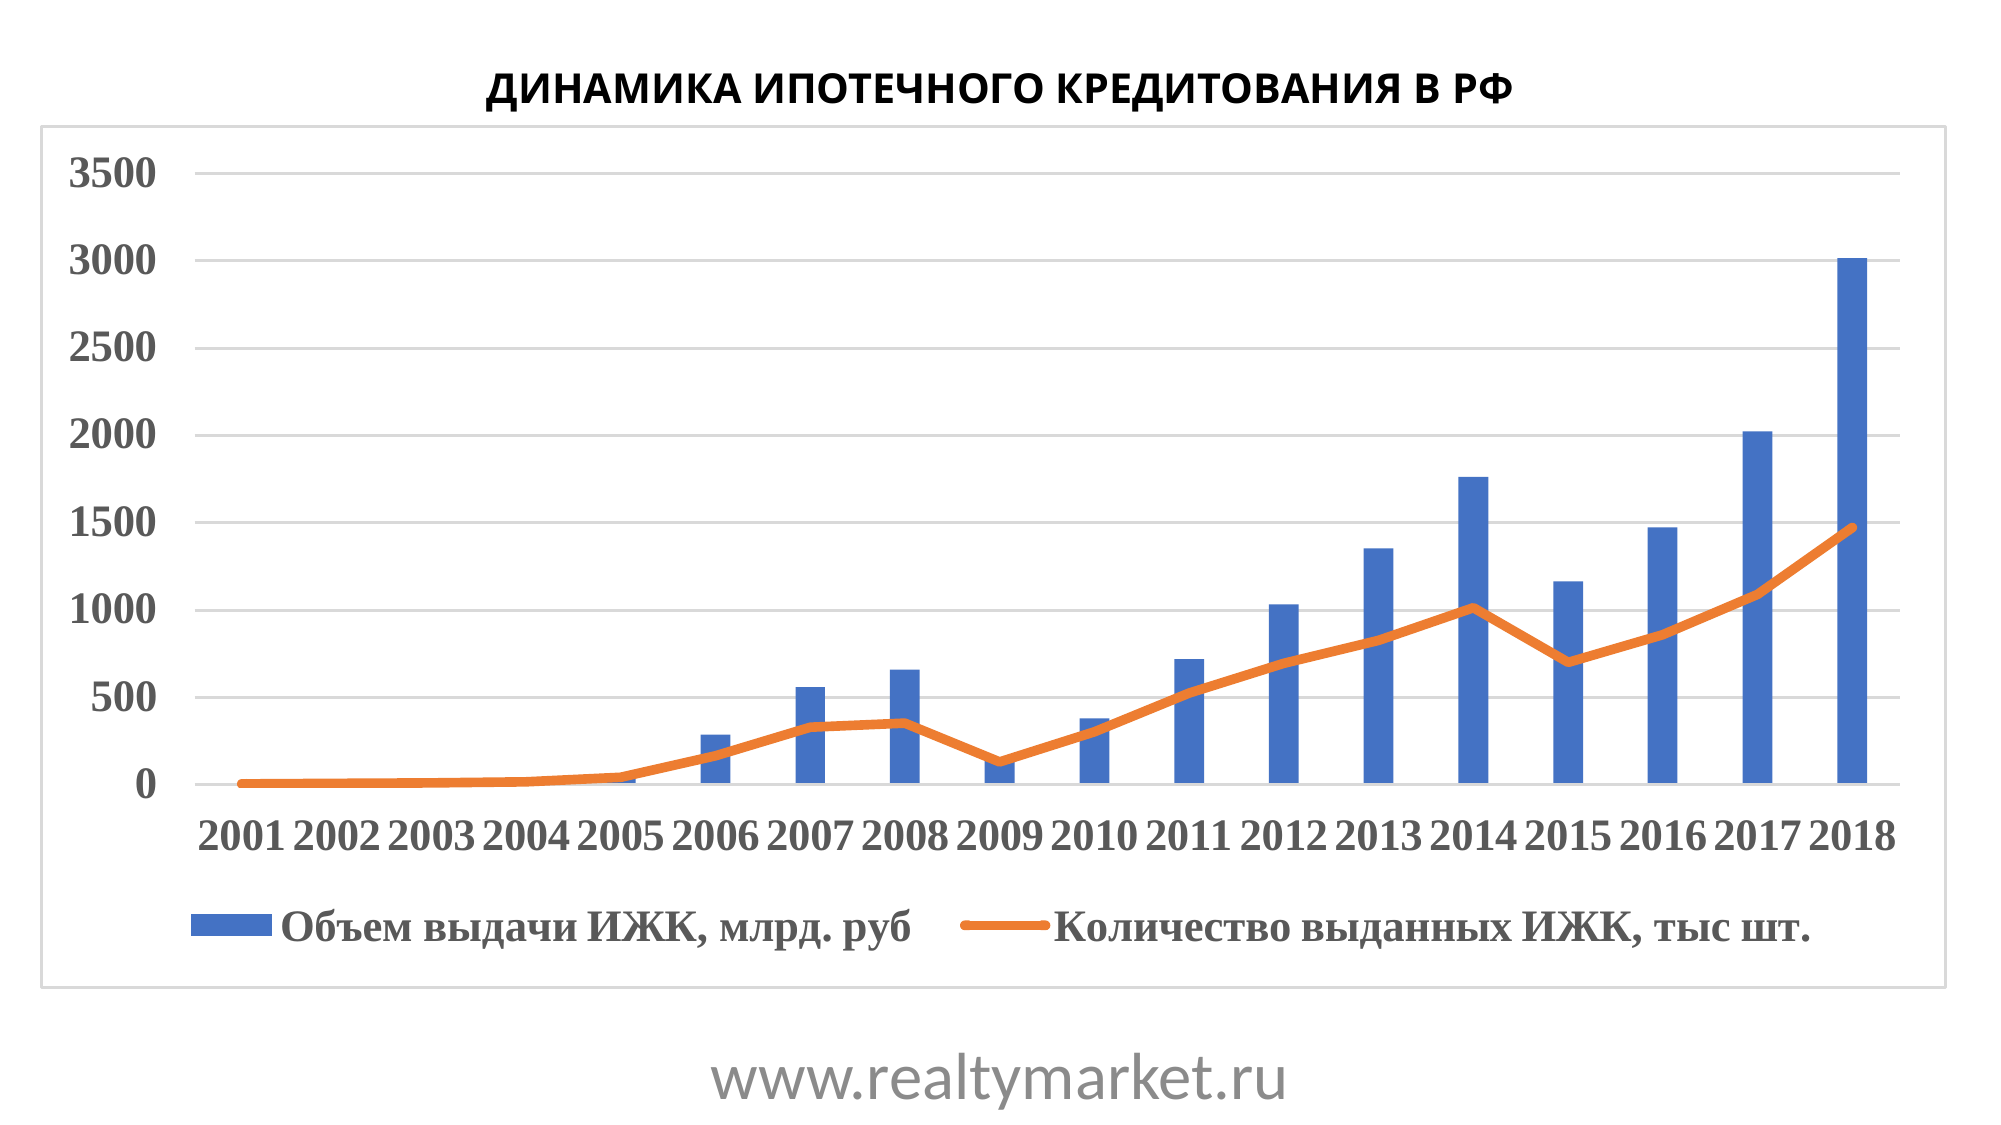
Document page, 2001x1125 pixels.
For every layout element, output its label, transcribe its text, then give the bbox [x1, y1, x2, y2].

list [24, 109, 1970, 1043]
footer www.realtymarket.ru [662, 1043, 1338, 1103]
title ДИНАМИКА ИПОТЕЧНОГО КРЕДИТОВАНИЯ В РФ [137, 59, 1863, 109]
